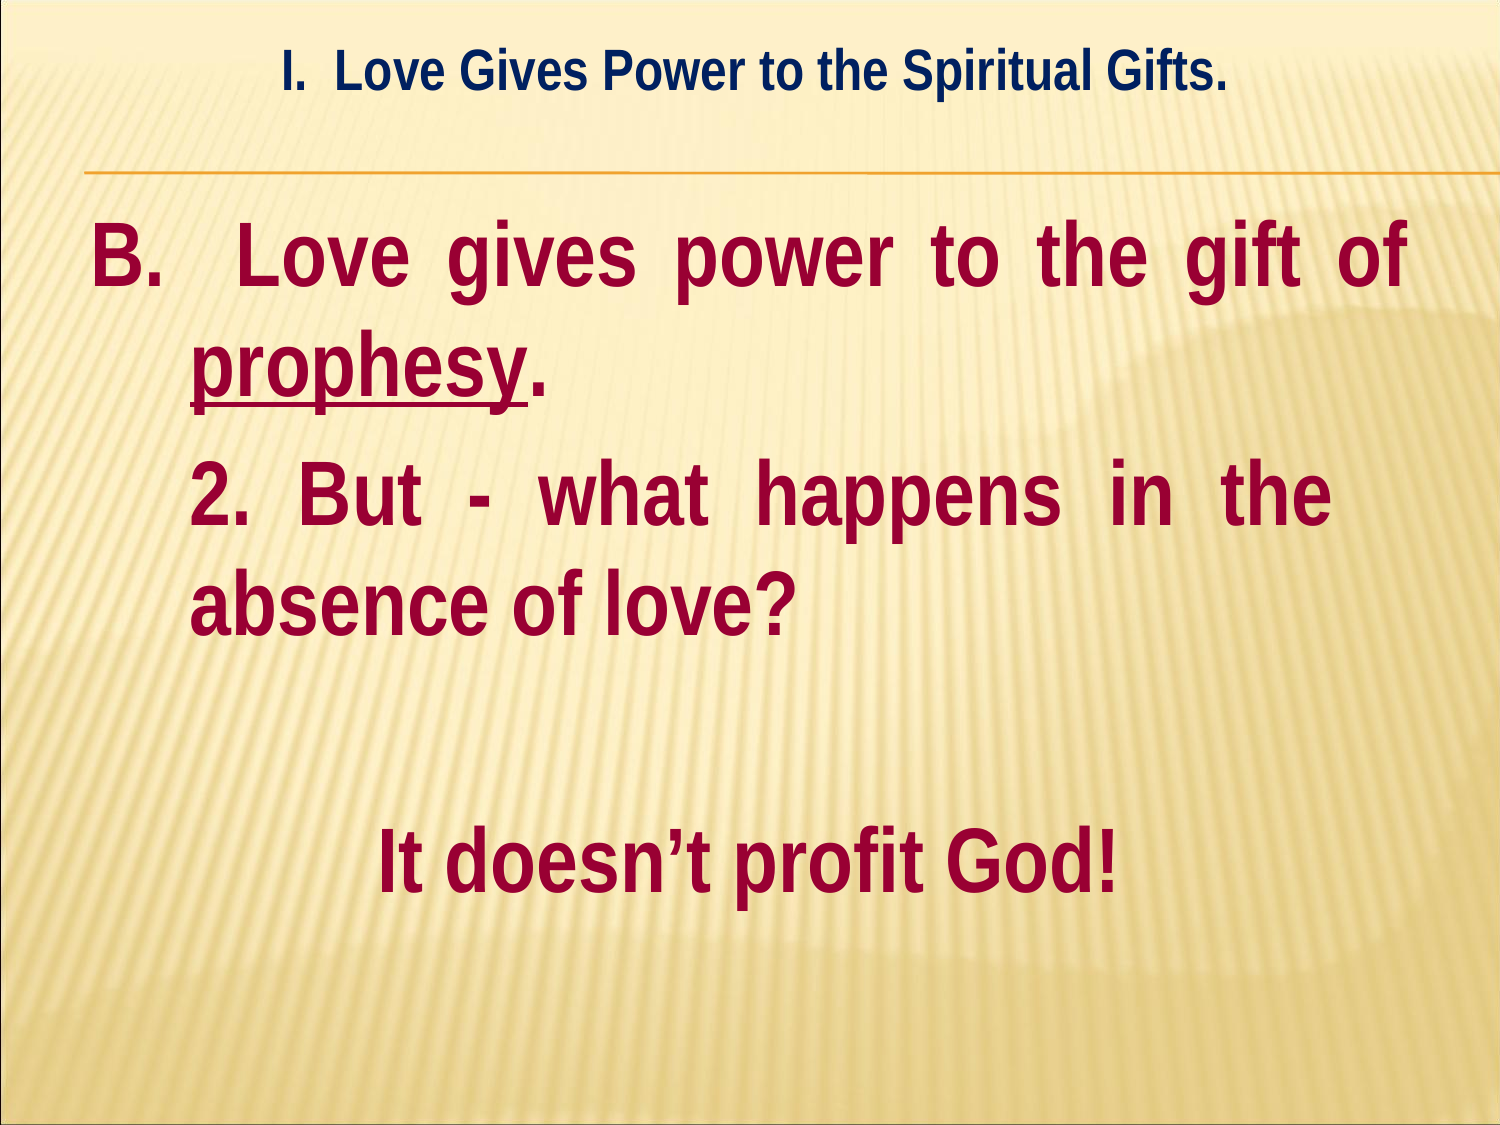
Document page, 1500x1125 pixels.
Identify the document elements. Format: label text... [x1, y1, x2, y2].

list B. Love gives power to the gift of prophesy. 2. But - what happens in the absence of love? It doesn’t profit God! [75, 187, 1425, 1075]
picture [0, 0, 1500, 1125]
text_box I. Love Gives Power to the Spiritual Gifts. [124, 24, 1413, 110]
